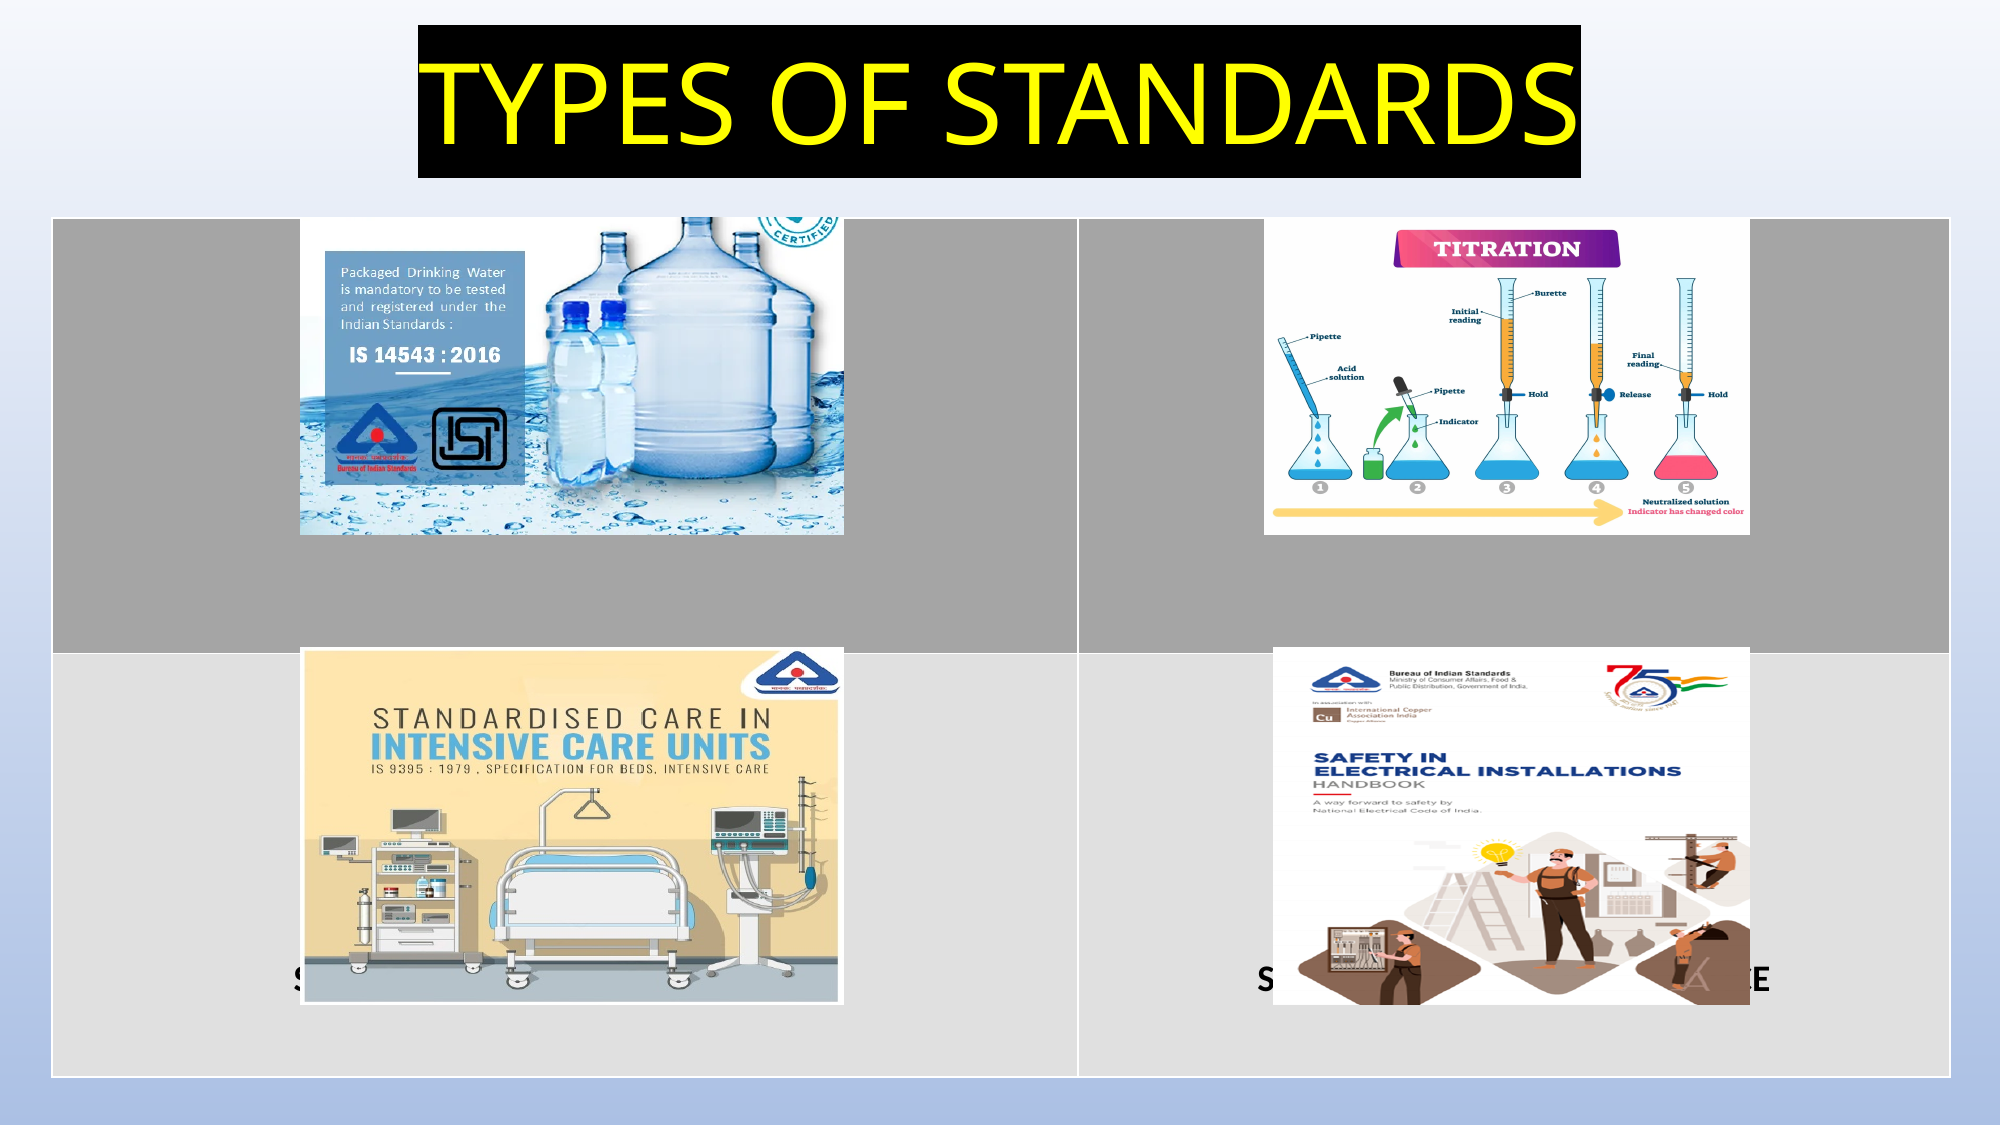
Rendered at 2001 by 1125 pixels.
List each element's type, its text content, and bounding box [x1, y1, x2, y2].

title TYPES OF STANDARDS [137, 0, 1863, 217]
picture [299, 217, 844, 535]
table_cell SYSTEM AND SERVICE STANDARDS [53, 654, 1077, 1076]
table_header TESTING STANDARDS [1079, 219, 1949, 653]
picture [1273, 647, 1751, 1005]
picture [1264, 217, 1750, 535]
picture [299, 647, 844, 1005]
table_cell STANDARDS FOR CODE PRACTICE [1079, 654, 1949, 1076]
table_header PRODUCT STANDARDS [53, 219, 1077, 653]
